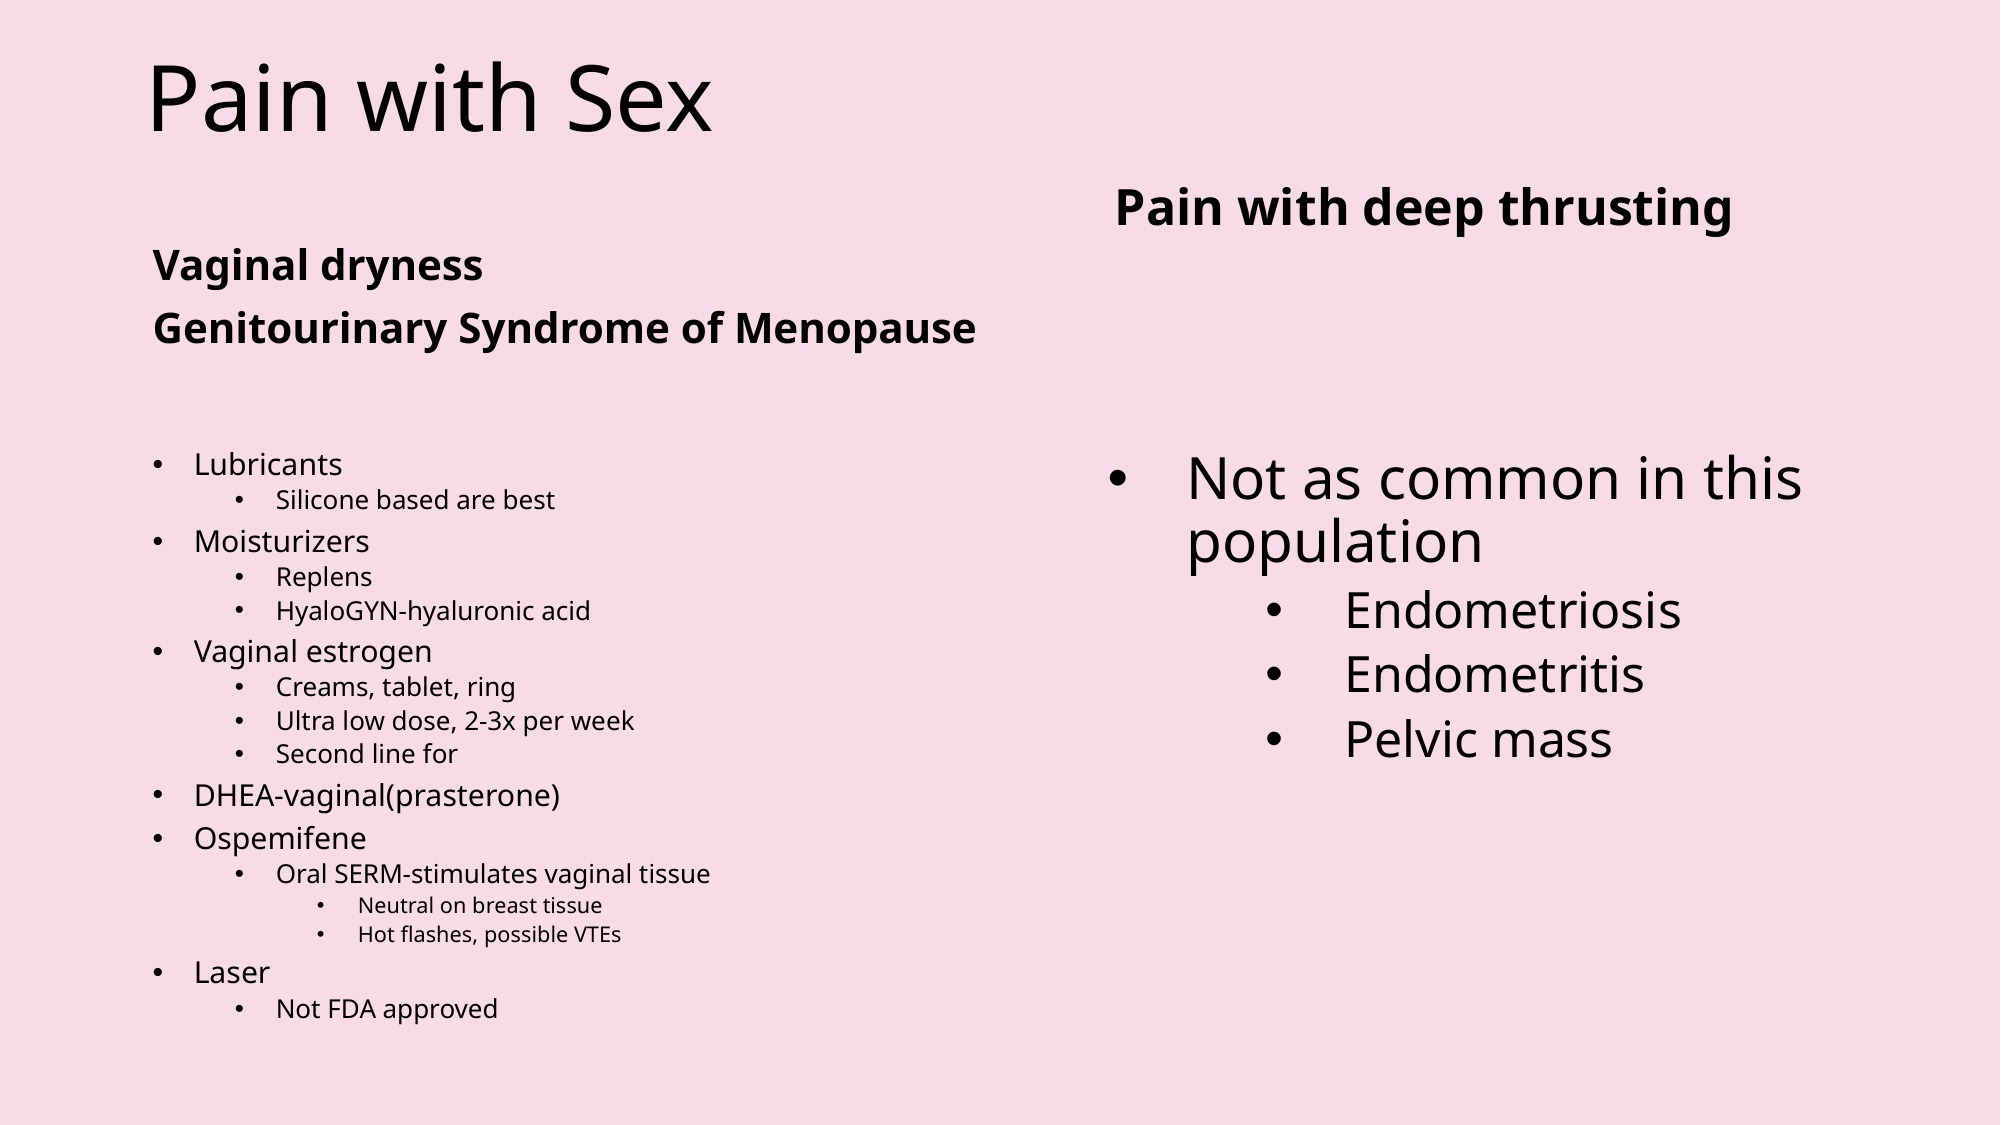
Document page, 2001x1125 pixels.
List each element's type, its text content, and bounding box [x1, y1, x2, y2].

title Pain with Sex [130, 28, 1856, 176]
list Lubricants Silicone based are best Moisturizers Replens HyaloGYN-hyaluronic acid Vaginal estrogen Creams, tablet, ring Ultra low dose, 2-3x per week Second line for DHEA-vaginal(prasterone) Ospemifene Oral SERM-stimulates vaginal tissue Neutral on breast tissue Hot flashes, possible VTEs Laser Not FDA approved [137, 441, 984, 1039]
list Vaginal dryness Genitourinary Syndrome of Menopause [137, 224, 1000, 361]
list Not as common in this population Endometriosis Endometritis Pelvic mass [1092, 441, 2000, 1016]
list Pain with deep thrusting [1099, 174, 1950, 310]
